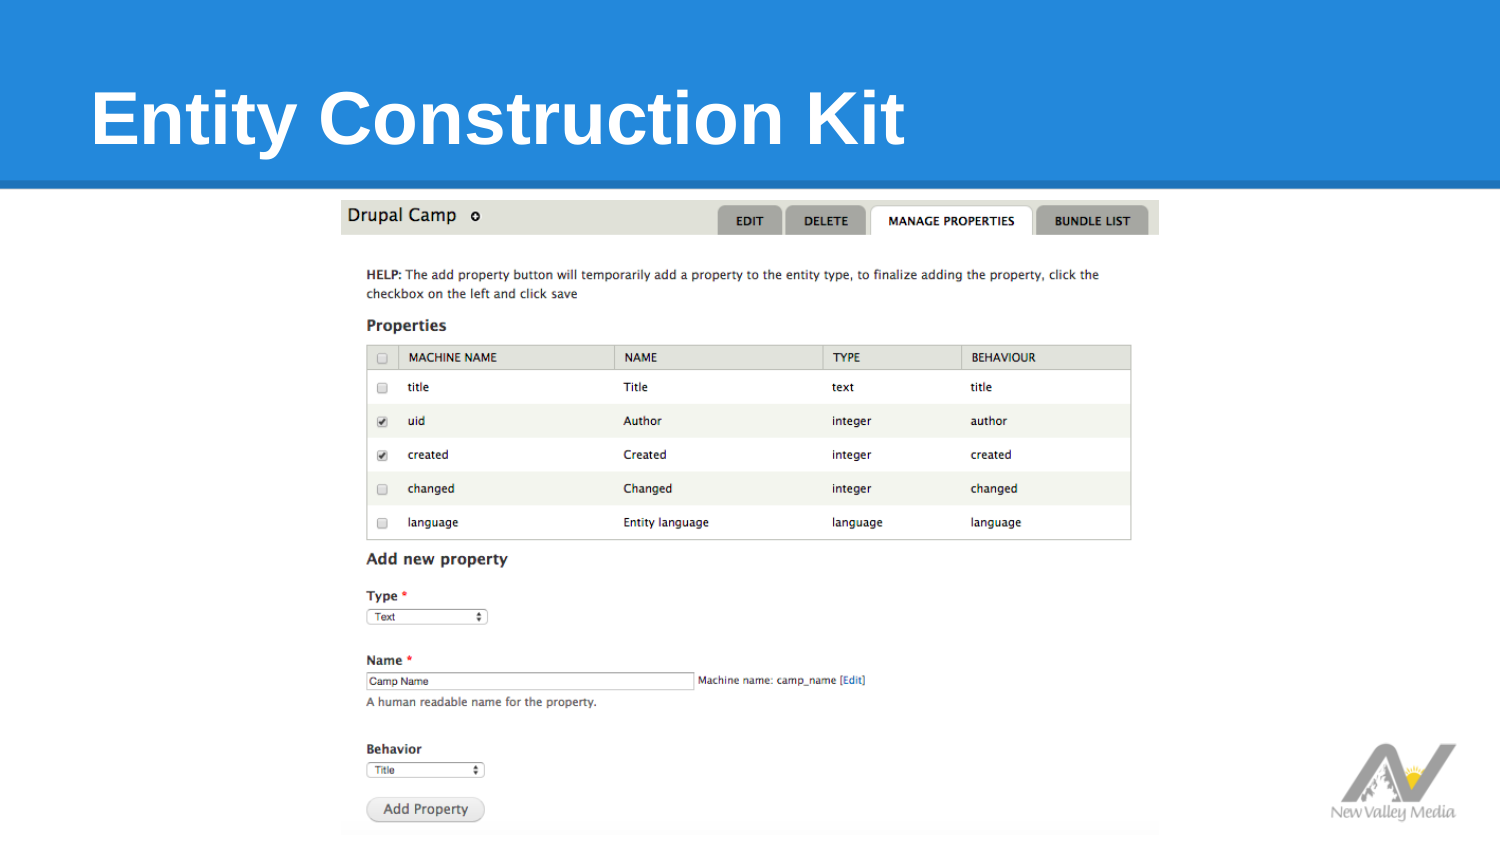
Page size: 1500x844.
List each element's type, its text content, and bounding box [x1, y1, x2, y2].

picture [1288, 732, 1500, 832]
title Entity Construction Kit [75, 33, 1425, 175]
picture [341, 200, 1159, 836]
